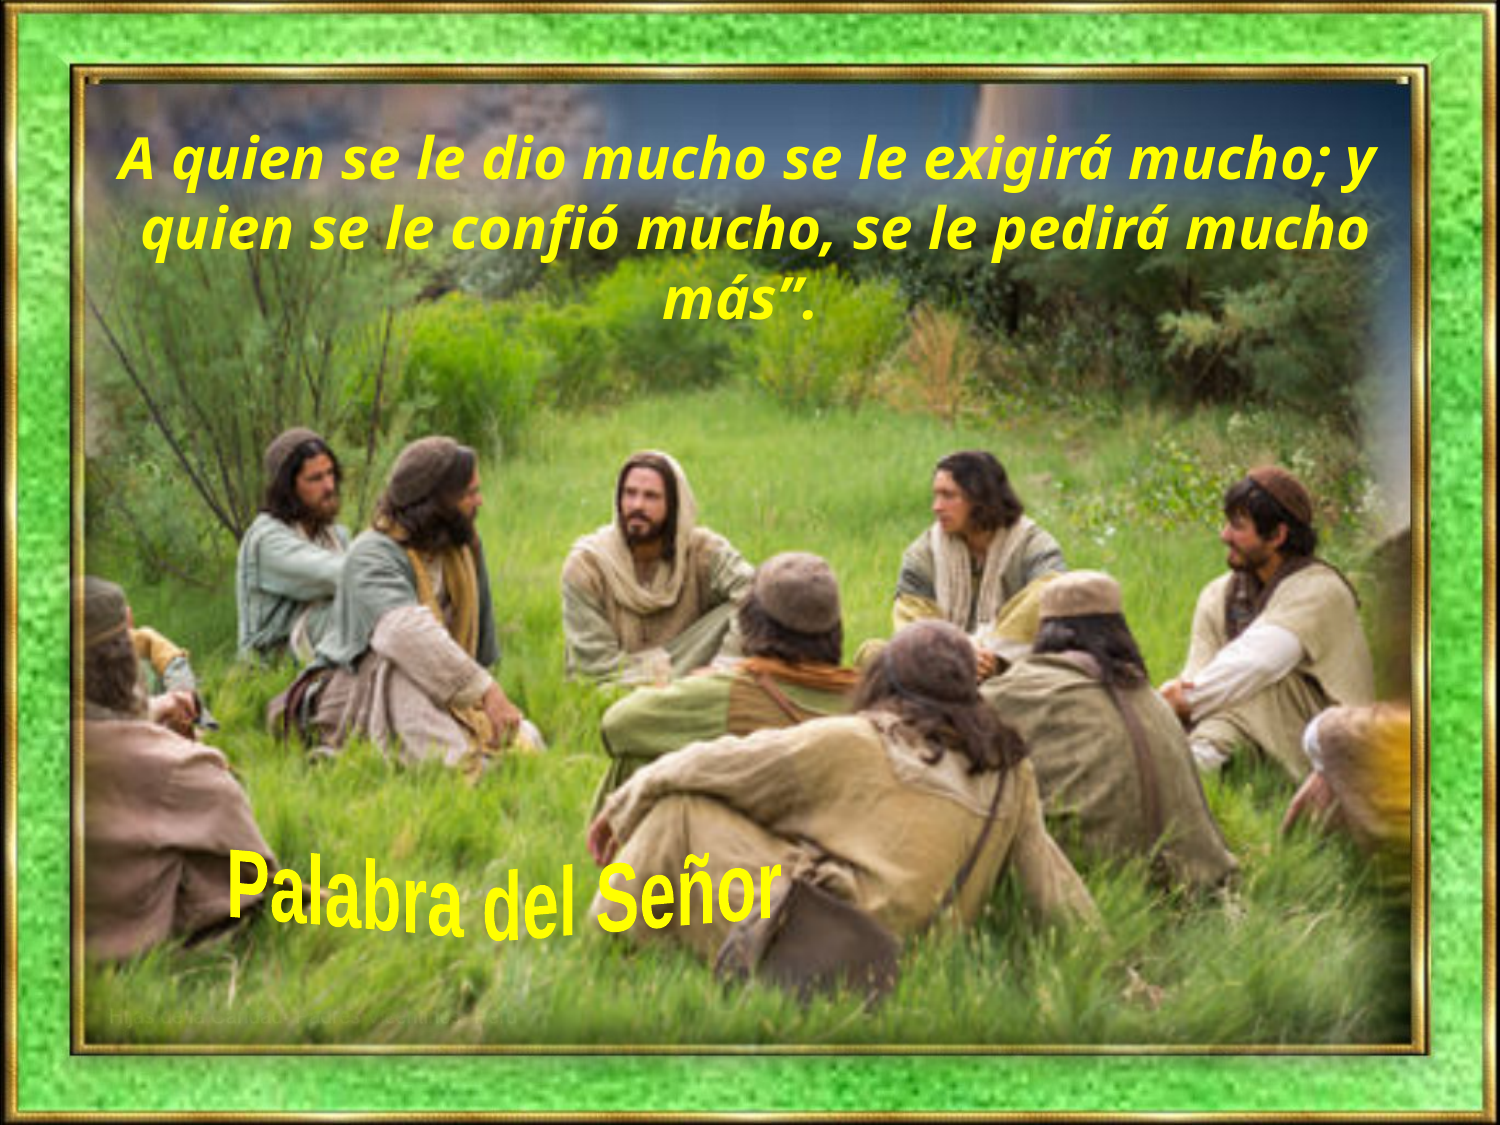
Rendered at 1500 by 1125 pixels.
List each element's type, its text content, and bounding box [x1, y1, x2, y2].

text_box A quien se le dio mucho se le exigirá mucho; y quien se le confió mucho, se le pedirá mucho más”. [100, 113, 1396, 152]
picture [0, 0, 1500, 1125]
